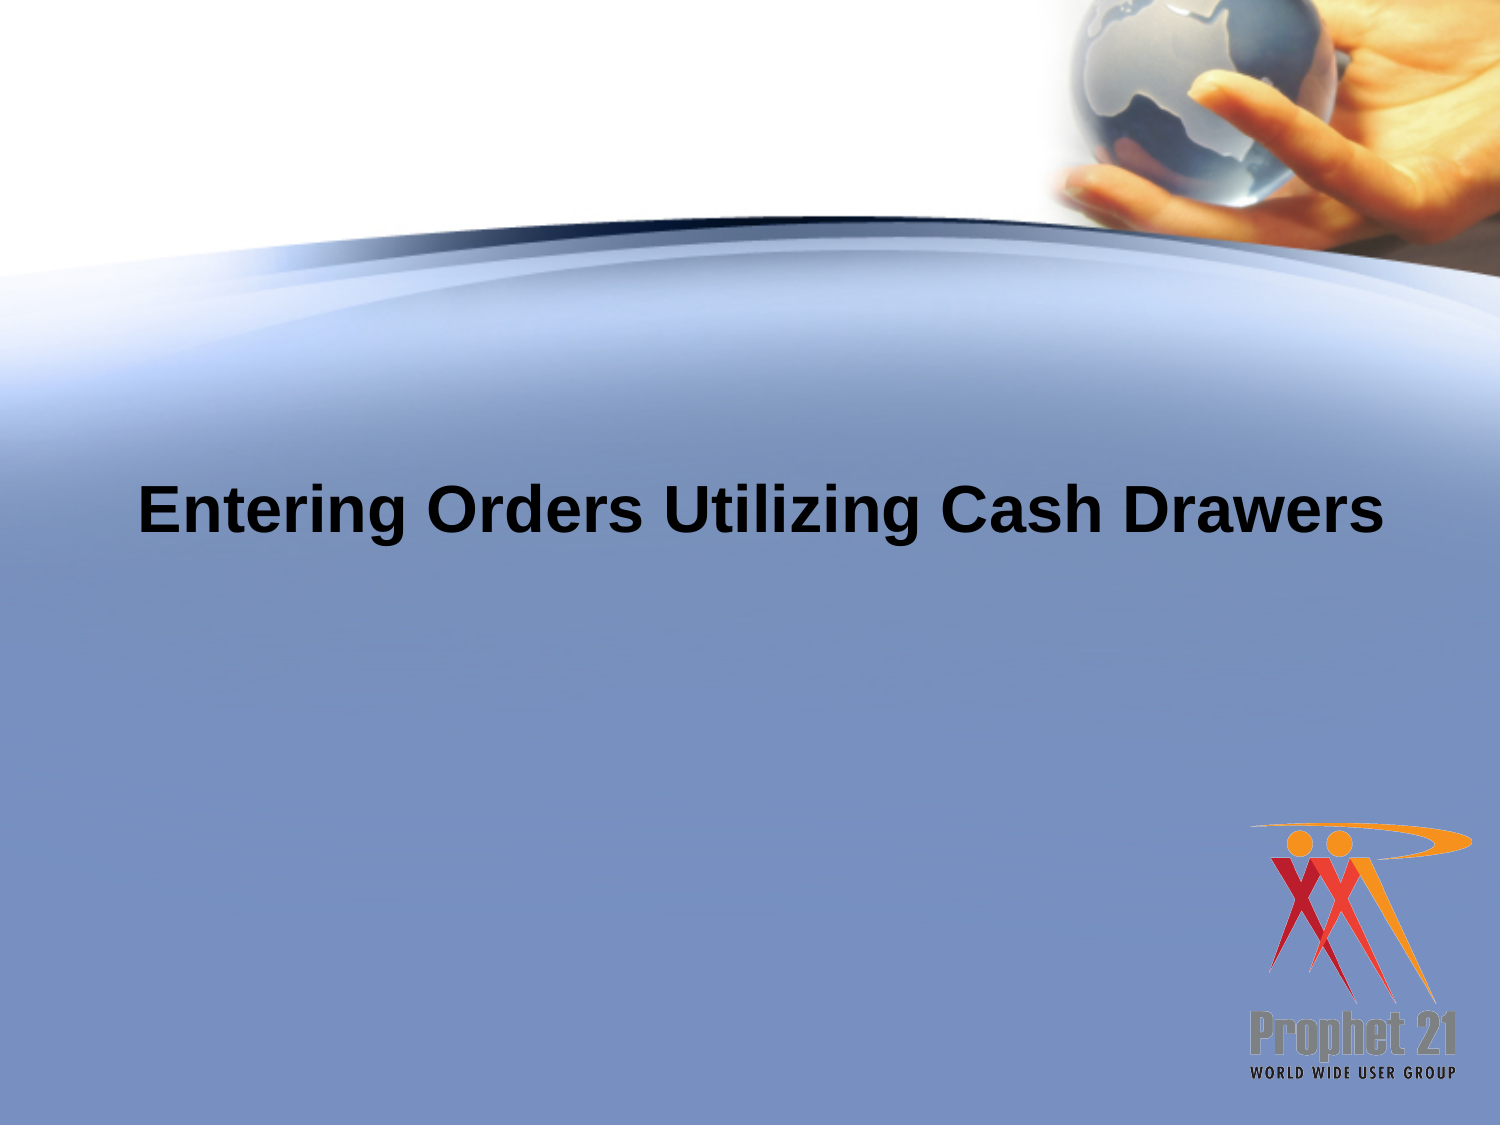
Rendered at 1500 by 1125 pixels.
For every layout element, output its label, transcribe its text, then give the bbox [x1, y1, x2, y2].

picture [0, 0, 1500, 1125]
title Entering Orders Utilizing Cash Drawers [37, 412, 1488, 600]
